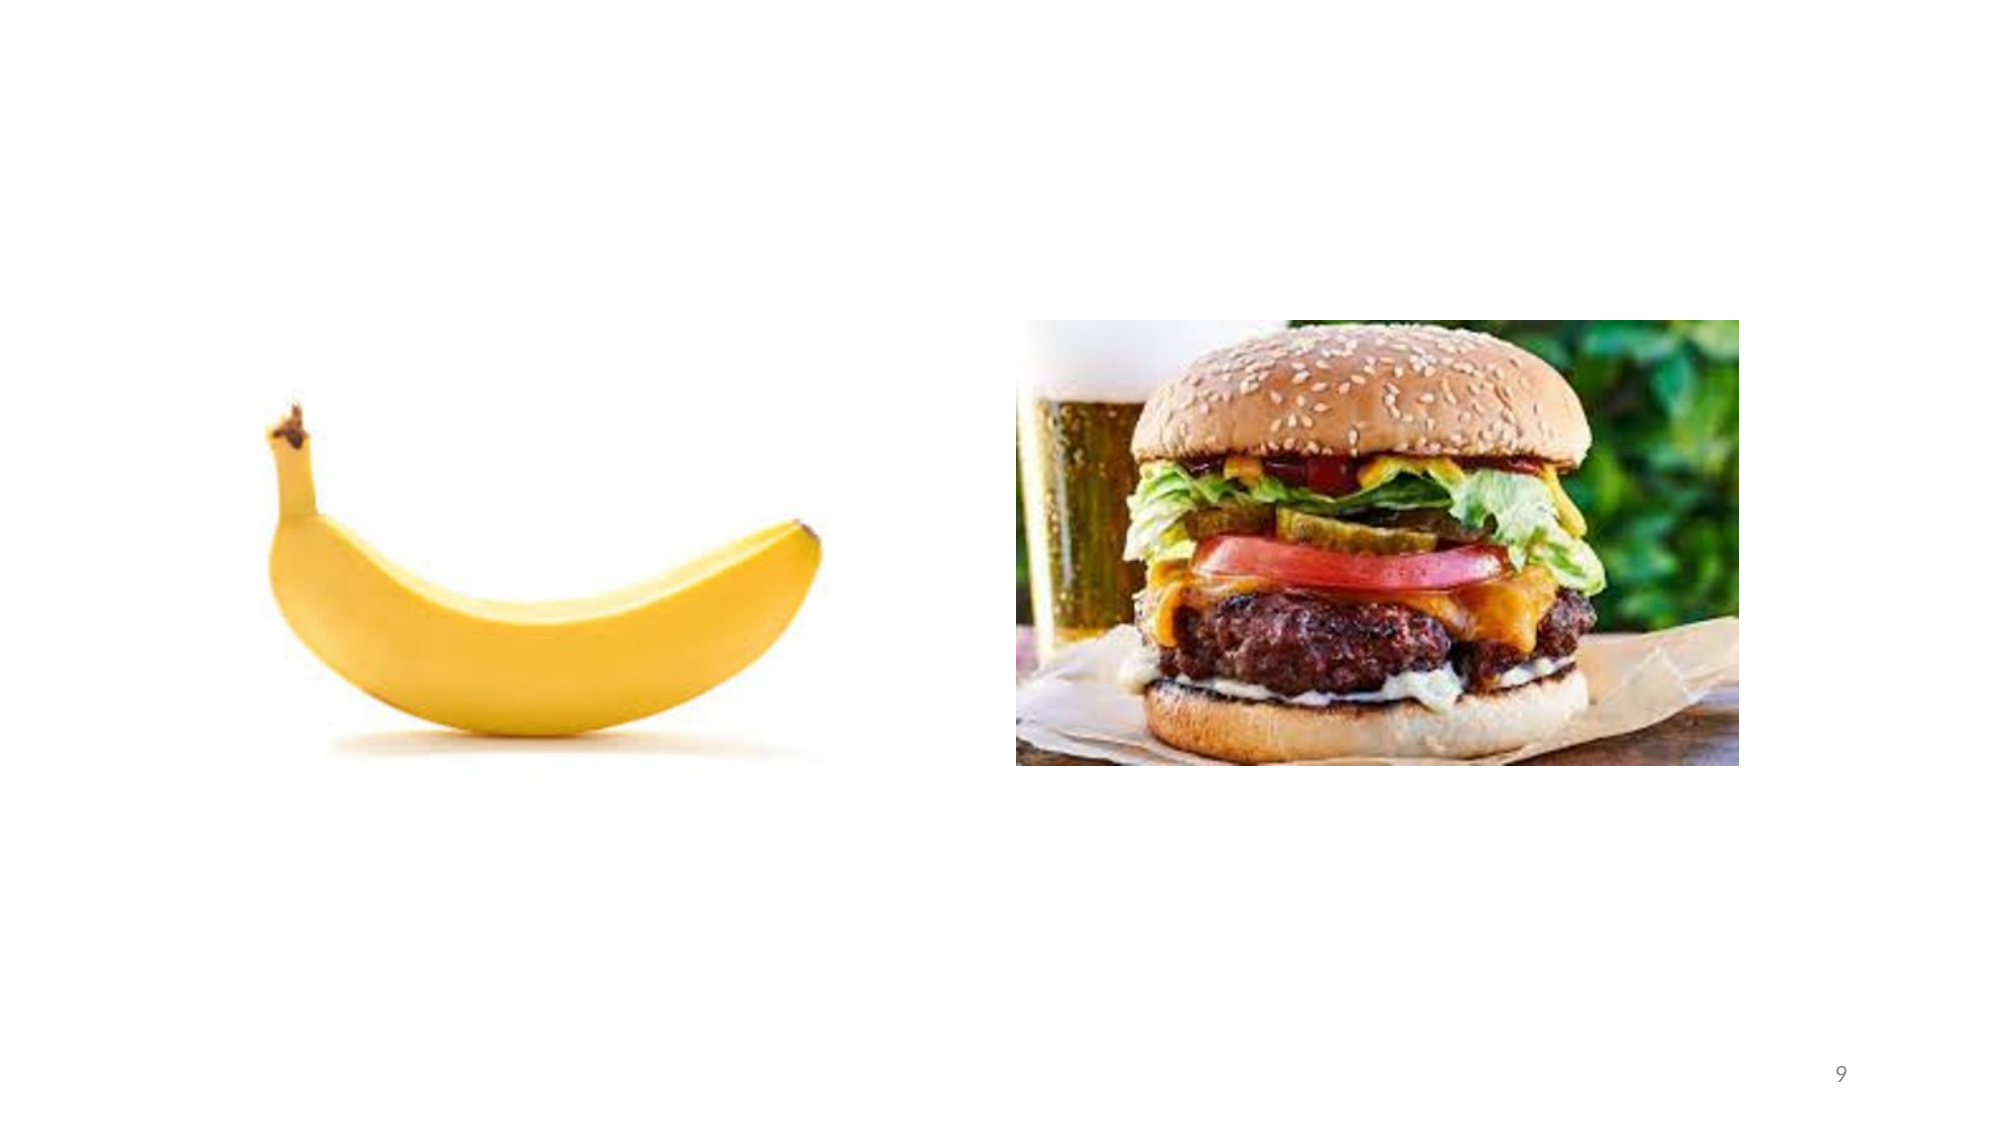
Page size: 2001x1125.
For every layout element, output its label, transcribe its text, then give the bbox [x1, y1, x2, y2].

picture [180, 347, 897, 824]
slide_number 9 [1412, 1042, 1863, 1103]
picture [1016, 320, 1739, 766]
